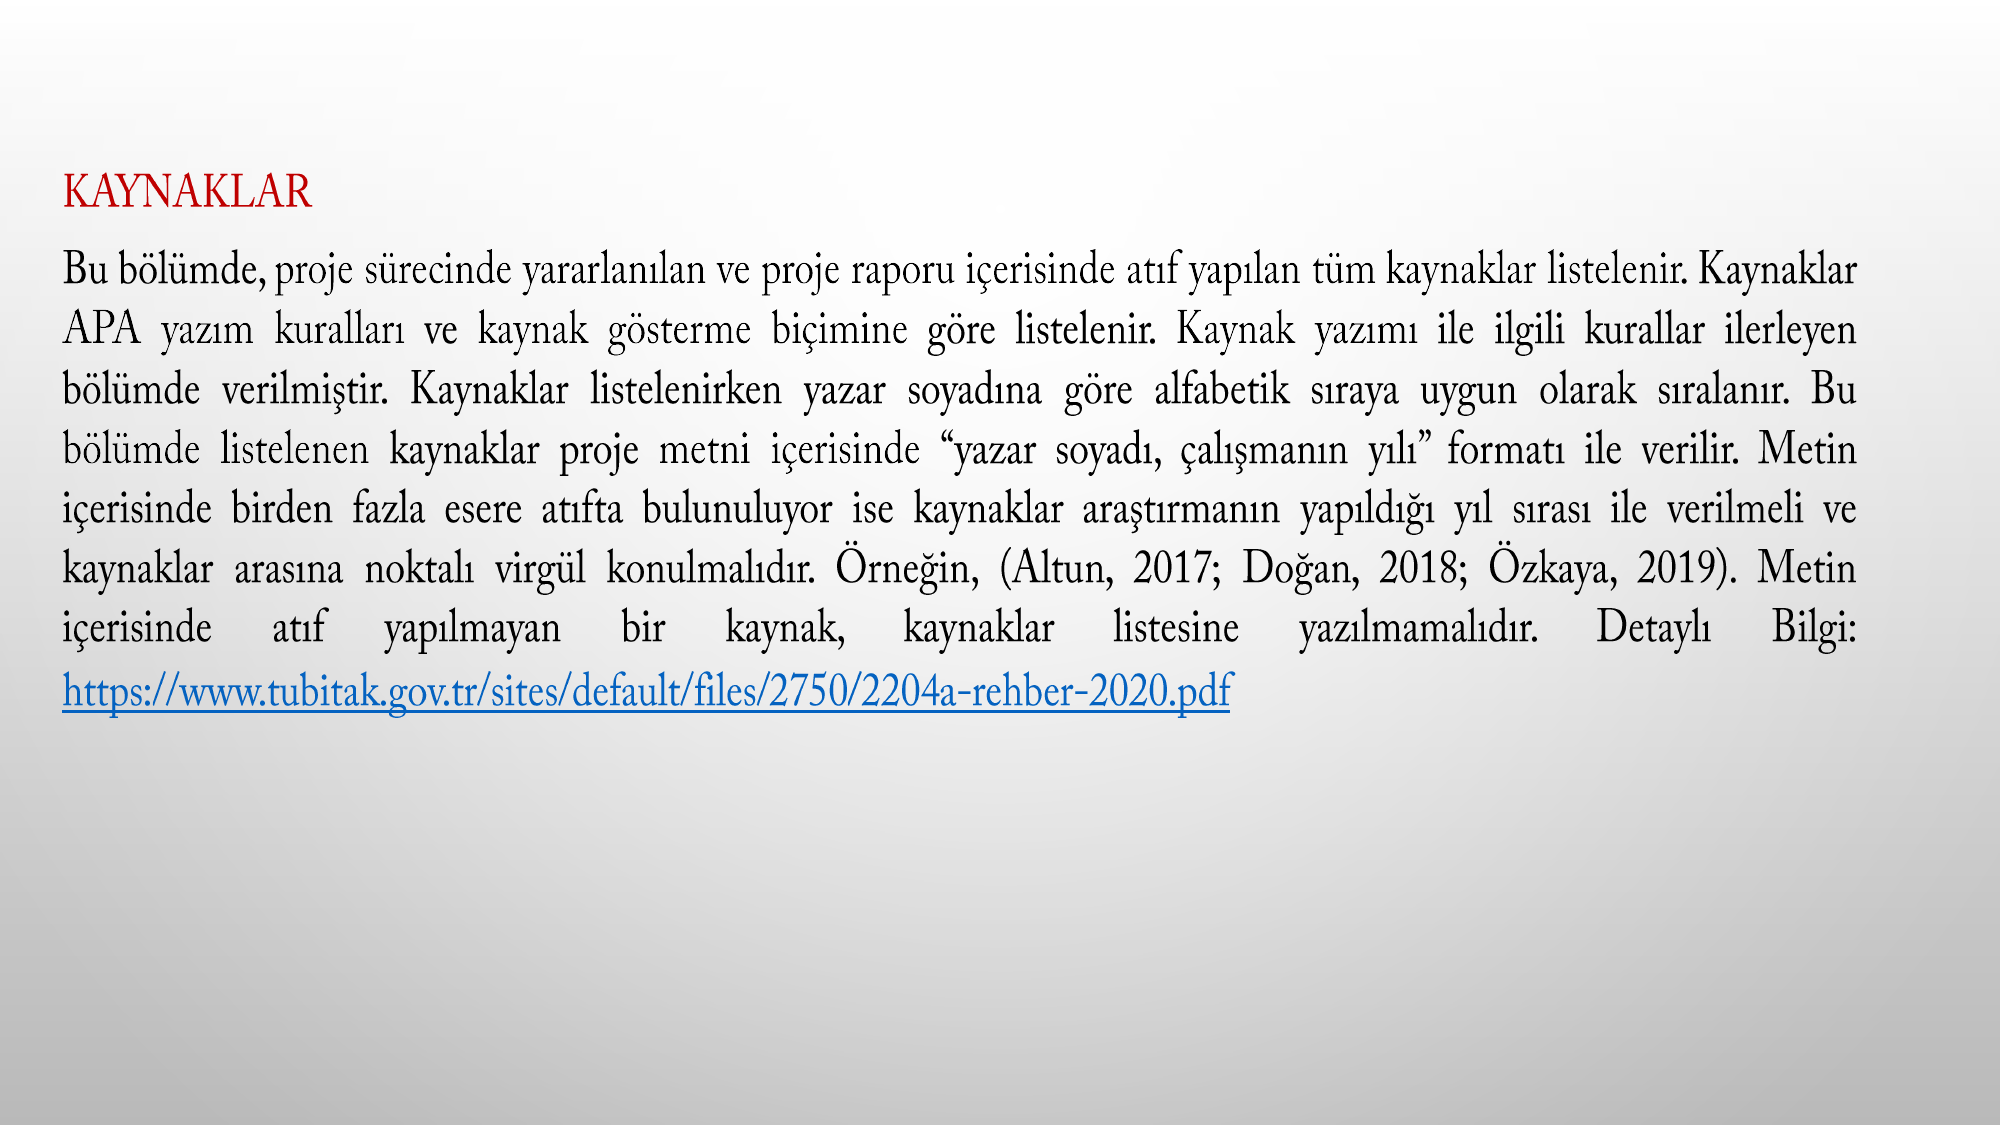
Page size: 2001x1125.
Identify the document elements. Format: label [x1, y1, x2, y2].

picture [0, 0, 2000, 1125]
text_box [62, 159, 1880, 738]
